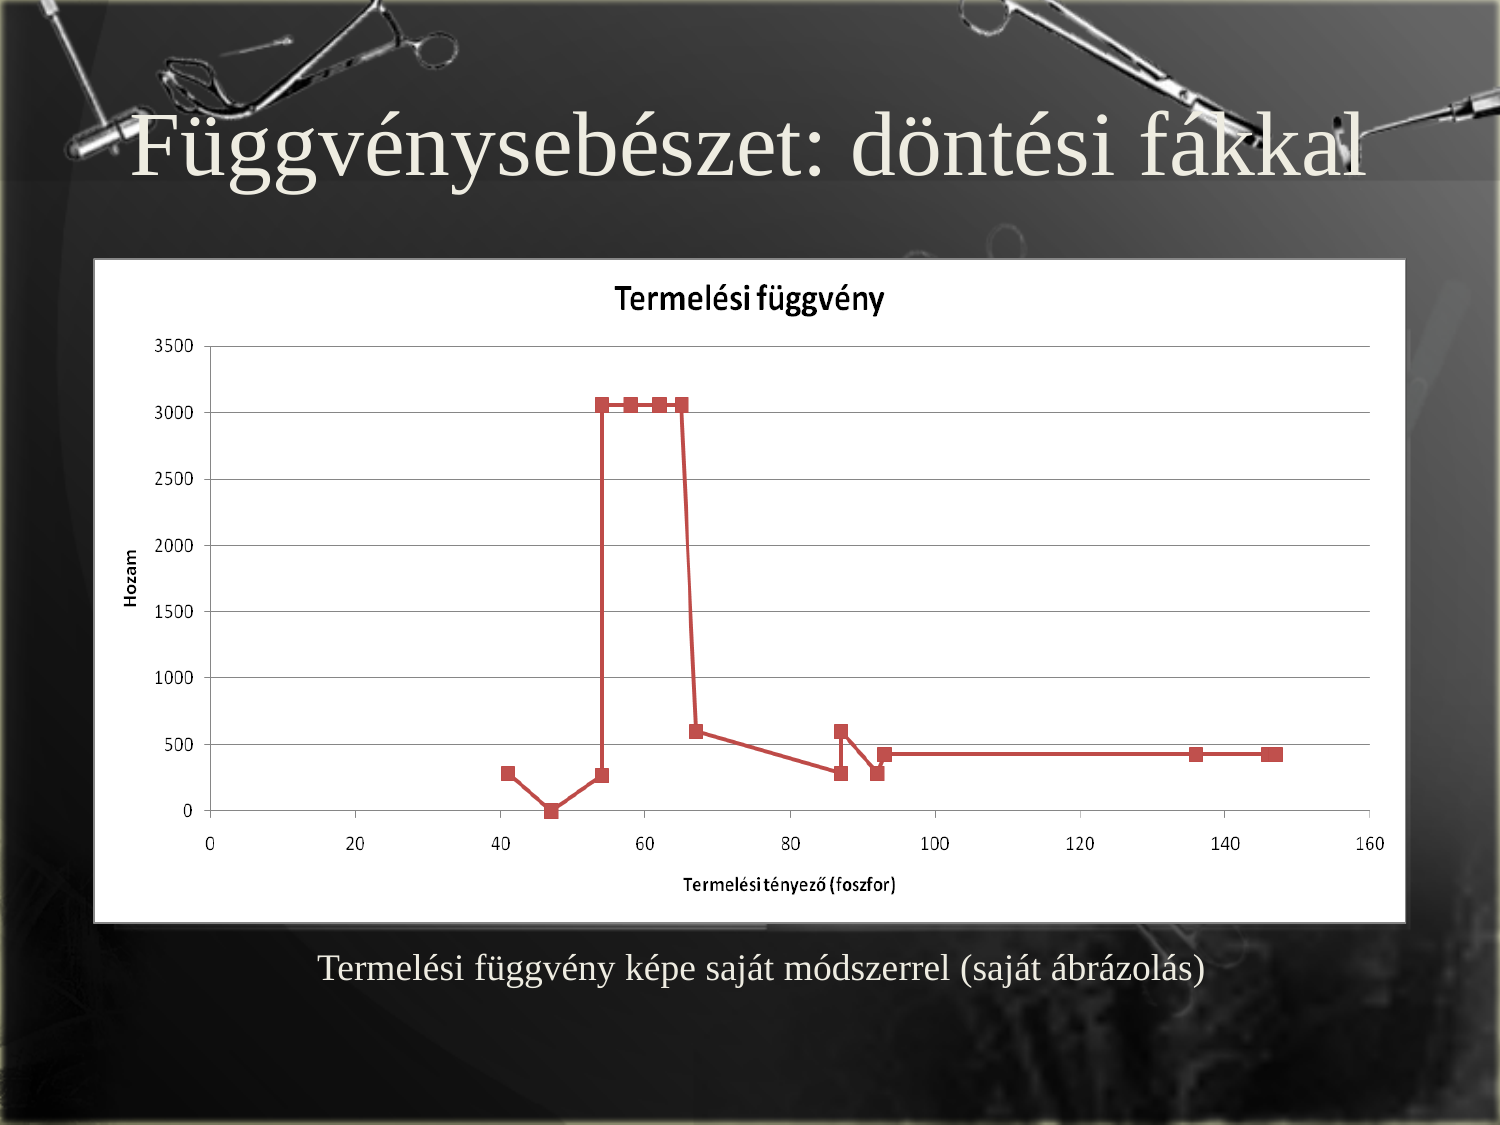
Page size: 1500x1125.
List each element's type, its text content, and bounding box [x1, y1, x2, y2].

picture [0, 0, 1500, 1125]
title Függvénysebészet: döntési fákkal [75, 45, 1425, 233]
text_box Termelési függvény képe saját módszerrel (saját ábrázolás) [105, 935, 1418, 996]
